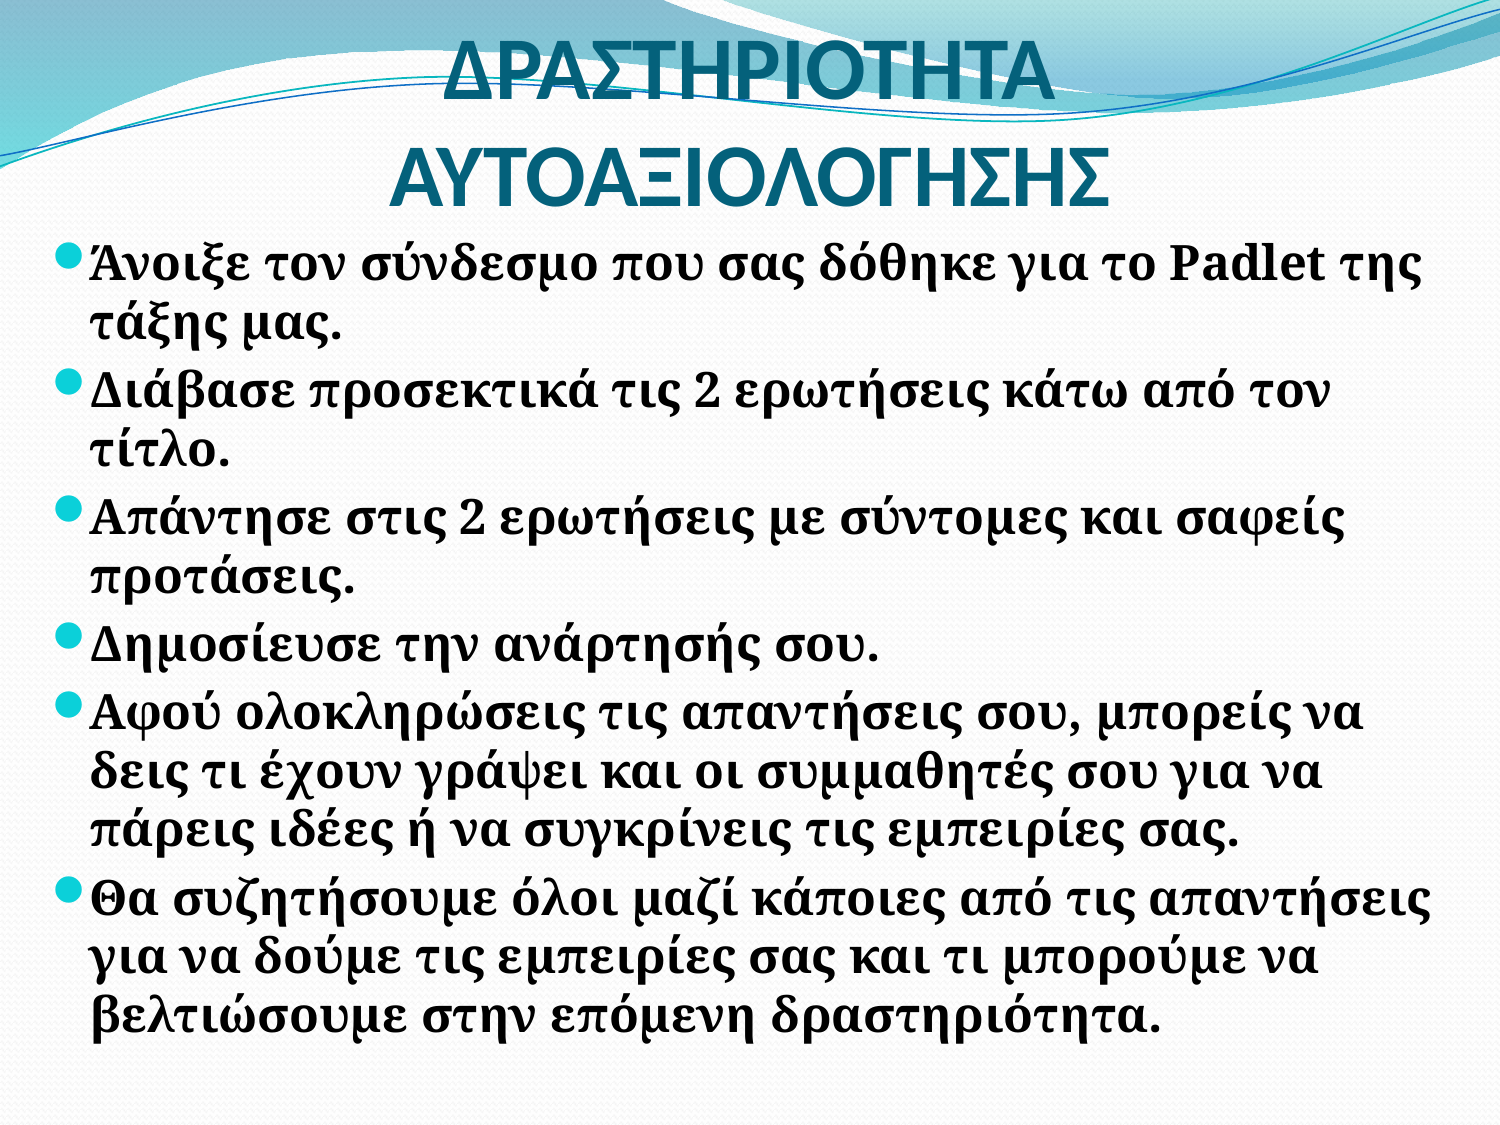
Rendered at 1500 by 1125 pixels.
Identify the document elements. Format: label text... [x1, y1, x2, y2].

list Άνοιξε τον σύνδεσμο που σας δόθηκε για το Padlet της τάξης μας. Διάβασε προσεκτικά τις 2 ερωτήσεις κάτω από τον τίτλο. Απάντησε στις 2 ερωτήσεις με σύντομες και σαφείς προτάσεις. Δημοσίευσε την ανάρτησής σου. Αφού ολοκληρώσεις τις απαντήσεις σου, μπορείς να δεις τι έχουν γράψει και οι συμμαθητές σου για να πάρεις ιδέες ή να συγκρίνεις τις εμπειρίες σας. Θα συζητήσουμε όλοι μαζί κάποιες από τις απαντήσεις για να δούμε τις εμπειρίες σας και τι μπορούμε να βελτιώσουμε στην επόμενη δραστηριότητα. [36, 224, 1464, 1125]
title ΔΡΑΣΤΗΡΙΟΤΗΤΑ ΑΥΤΟΑΞΙΟΛΟΓΗΣΗΣ [75, 0, 1425, 224]
